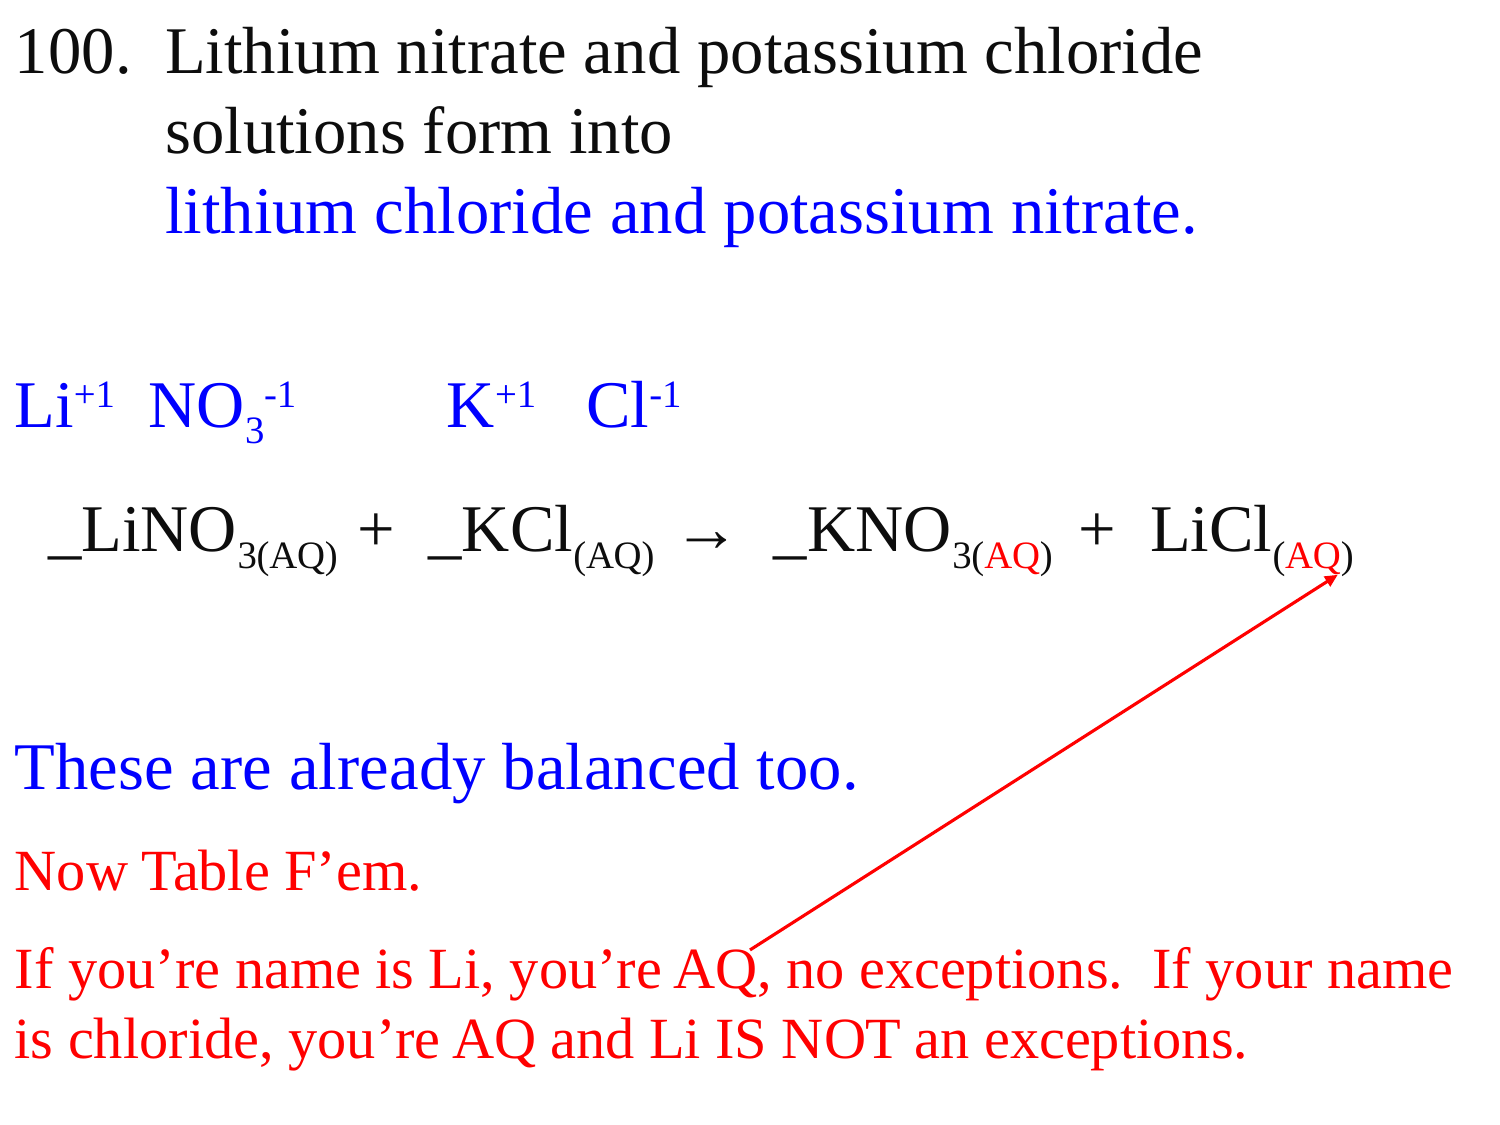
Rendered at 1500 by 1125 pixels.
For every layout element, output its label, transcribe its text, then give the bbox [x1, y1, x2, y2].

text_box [749, 574, 1338, 951]
text_box 100. Lithium nitrate and potassium chloride solutions form into lithium chloride and potassium nitrate. Li+1 NO3-1 K+1 Cl-1 _LiNO3(AQ) + _KCl(AQ) → _KNO3(AQ) + LiCl(AQ) These are already balanced too. Now Table F’em. If you’re name is Li, you’re AQ, no exceptions. If your name is chloride, you’re AQ and Li IS NOT an exceptions. [0, 0, 1500, 1078]
